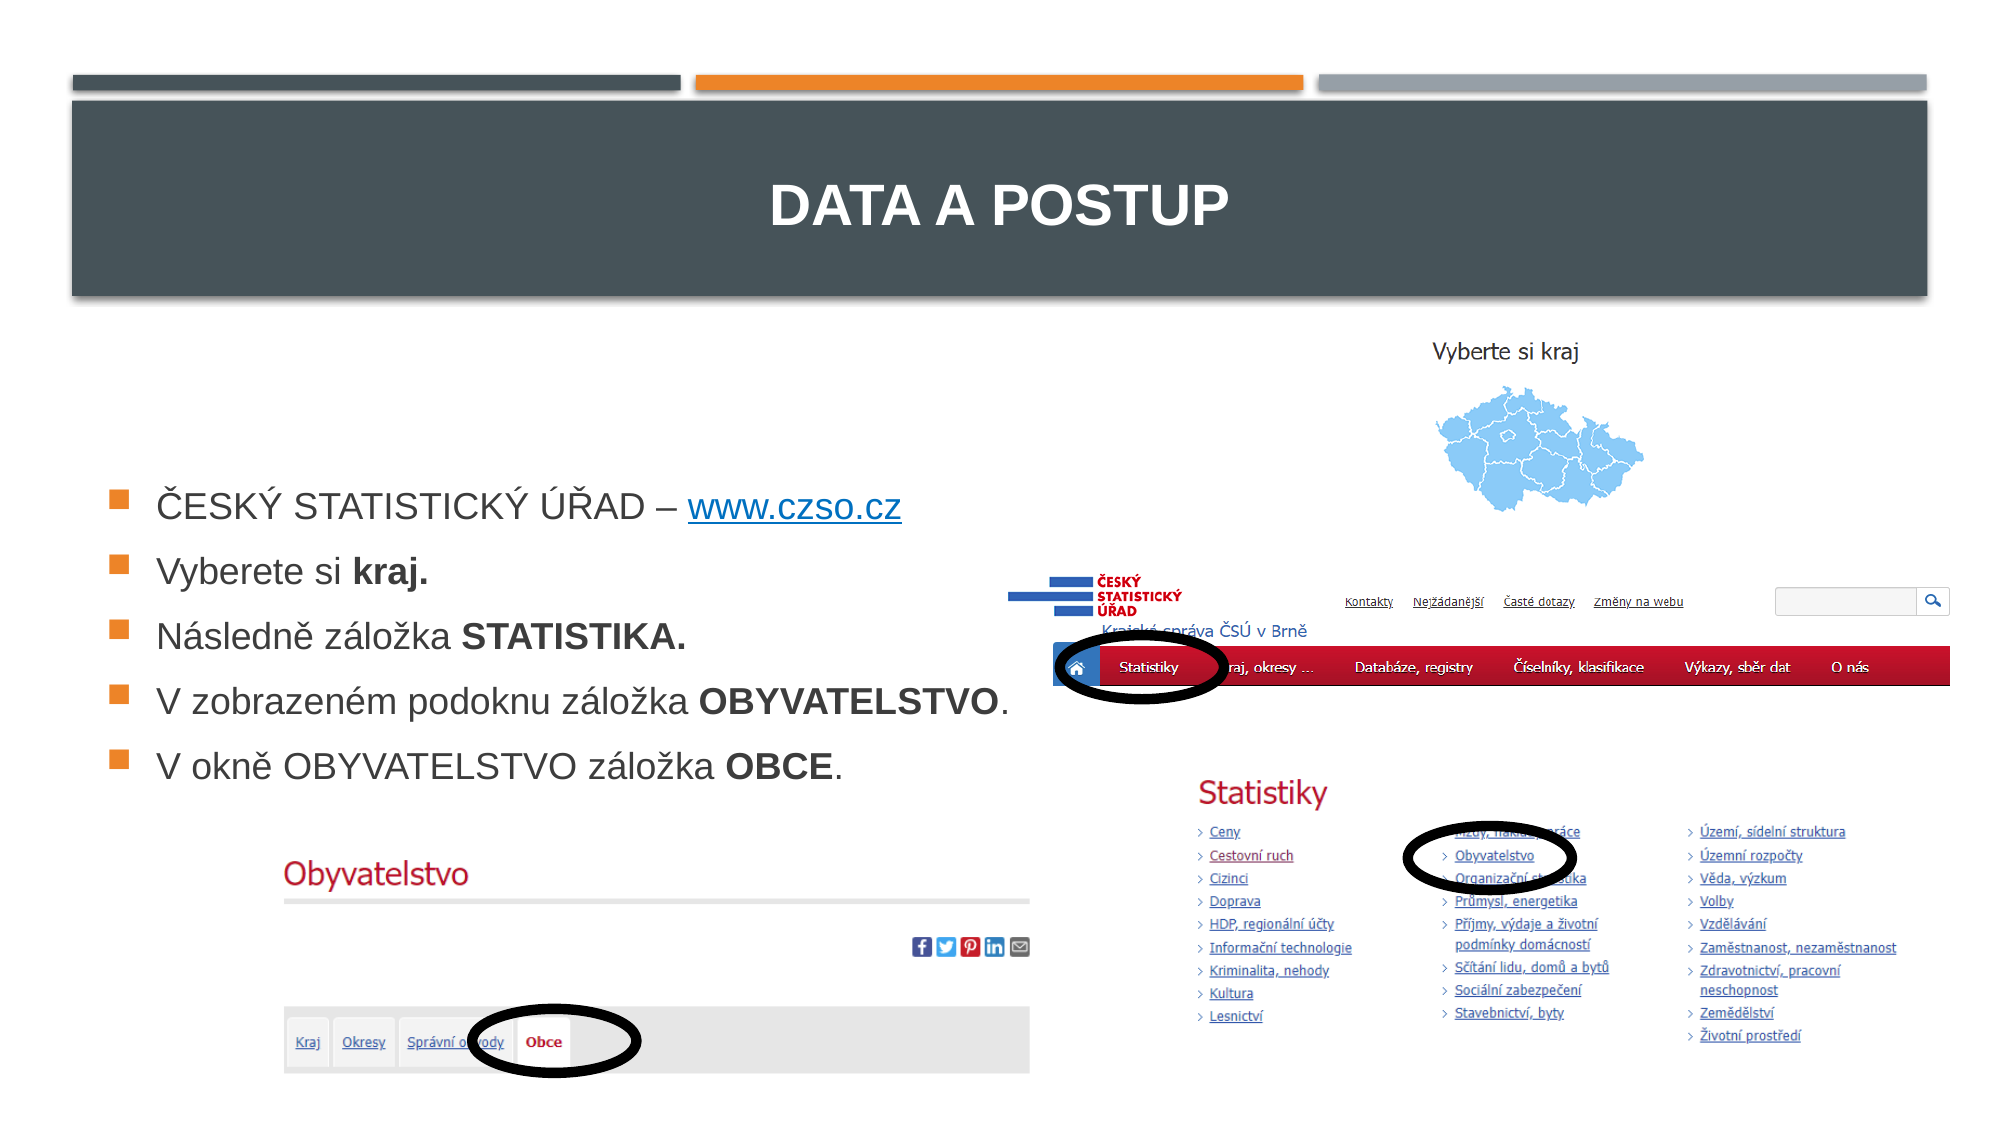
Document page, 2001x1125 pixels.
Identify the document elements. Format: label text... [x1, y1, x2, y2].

title DATA a postup [95, 119, 1905, 245]
picture [999, 561, 1981, 709]
picture [271, 847, 1045, 1090]
list ČESKÝ STATISTICKÝ ÚŘAD – www.czso.cz Vyberete si kraj. Následně záložka STATISTIKA. V zobrazeném podoknu záložka OBYVATELSTVO. V okně OBYVATELSTVO záložka OBCE. [90, 365, 1901, 969]
picture [1181, 764, 1908, 1061]
picture [1423, 324, 1662, 525]
